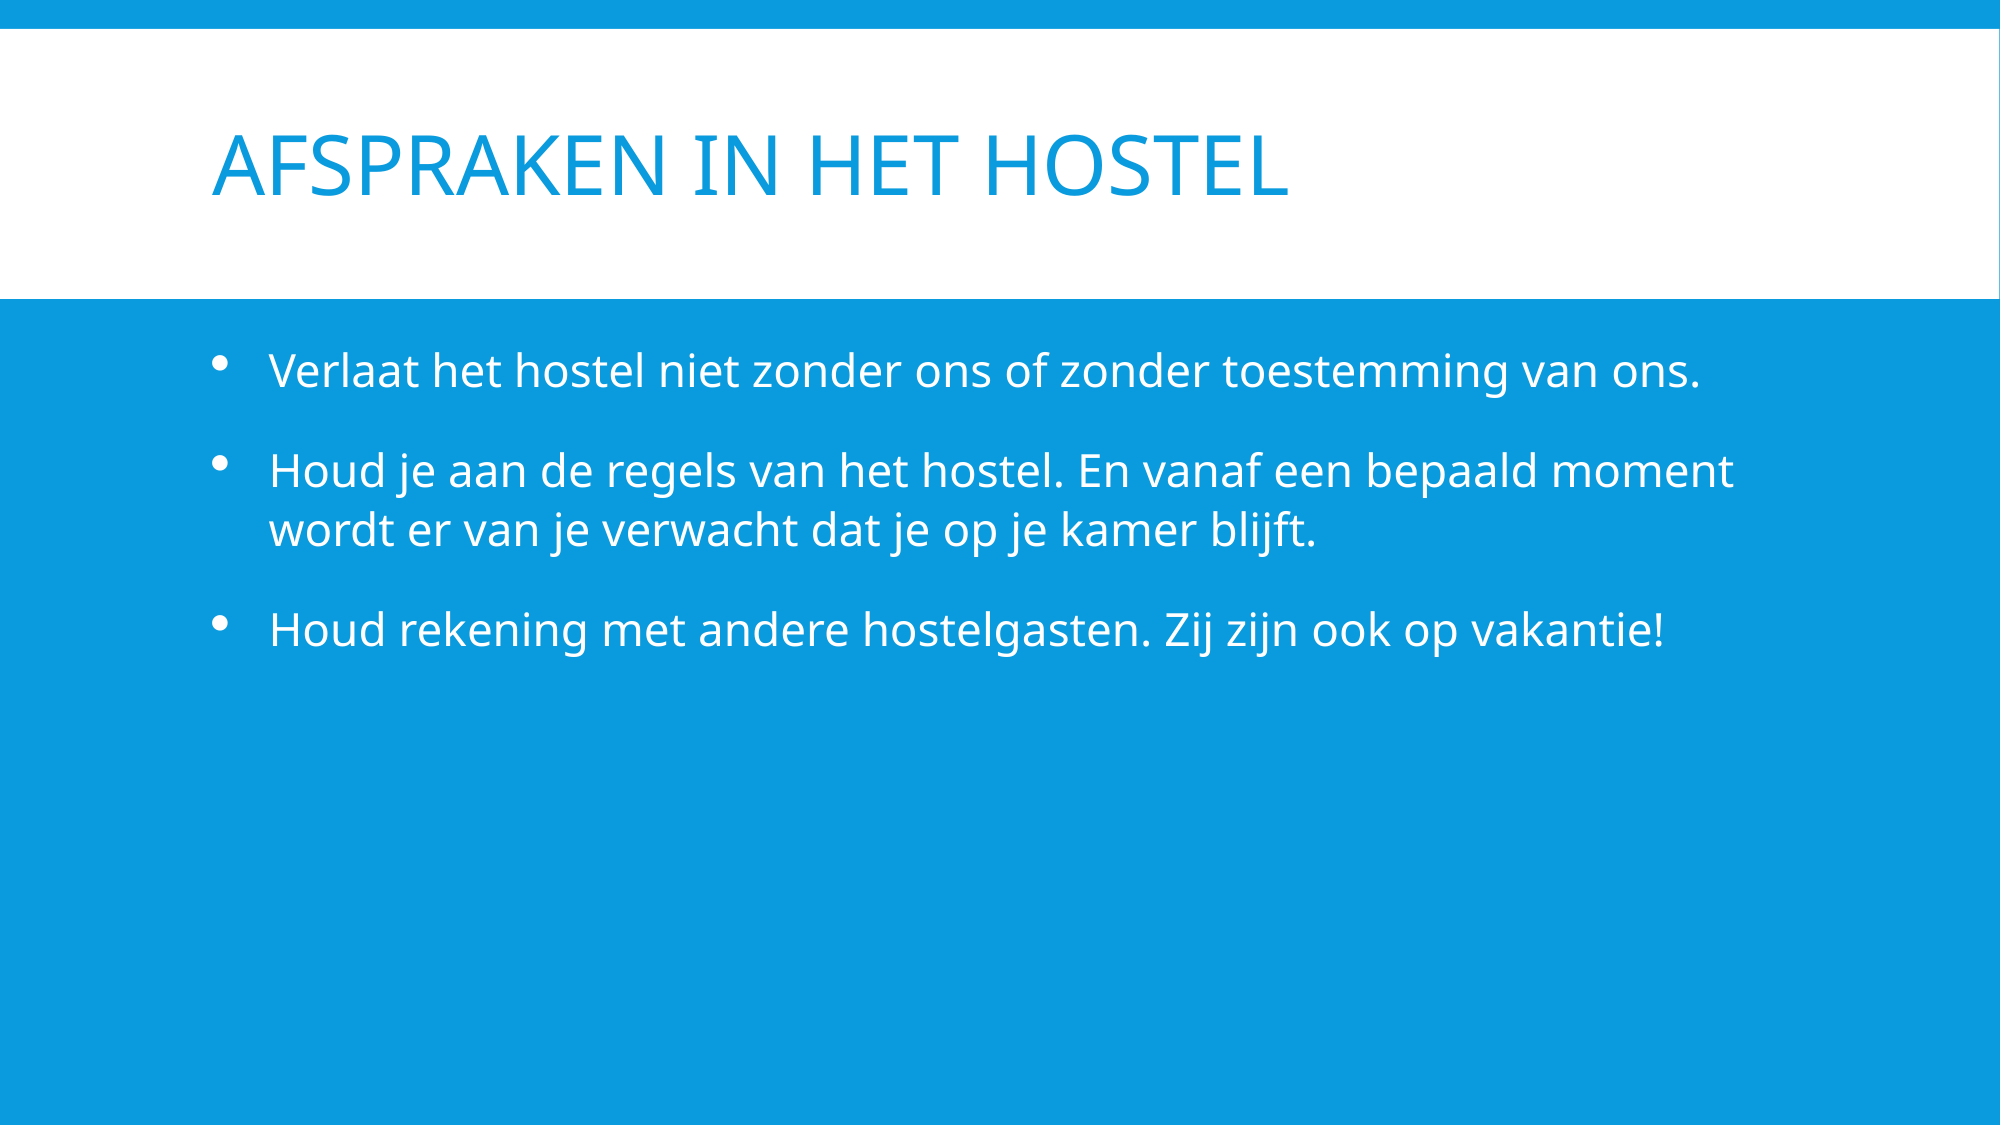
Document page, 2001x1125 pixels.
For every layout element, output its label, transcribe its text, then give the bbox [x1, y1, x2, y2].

title Afspraken in het hostel [197, 46, 1803, 295]
list Verlaat het hostel niet zonder ons of zonder toestemming van ons. Houd je aan de regels van het hostel. En vanaf een bepaald moment wordt er van je verwacht dat je op je kamer blijft. Houd rekening met andere hostelgasten. Zij zijn ook op vakantie! [197, 329, 1803, 1020]
